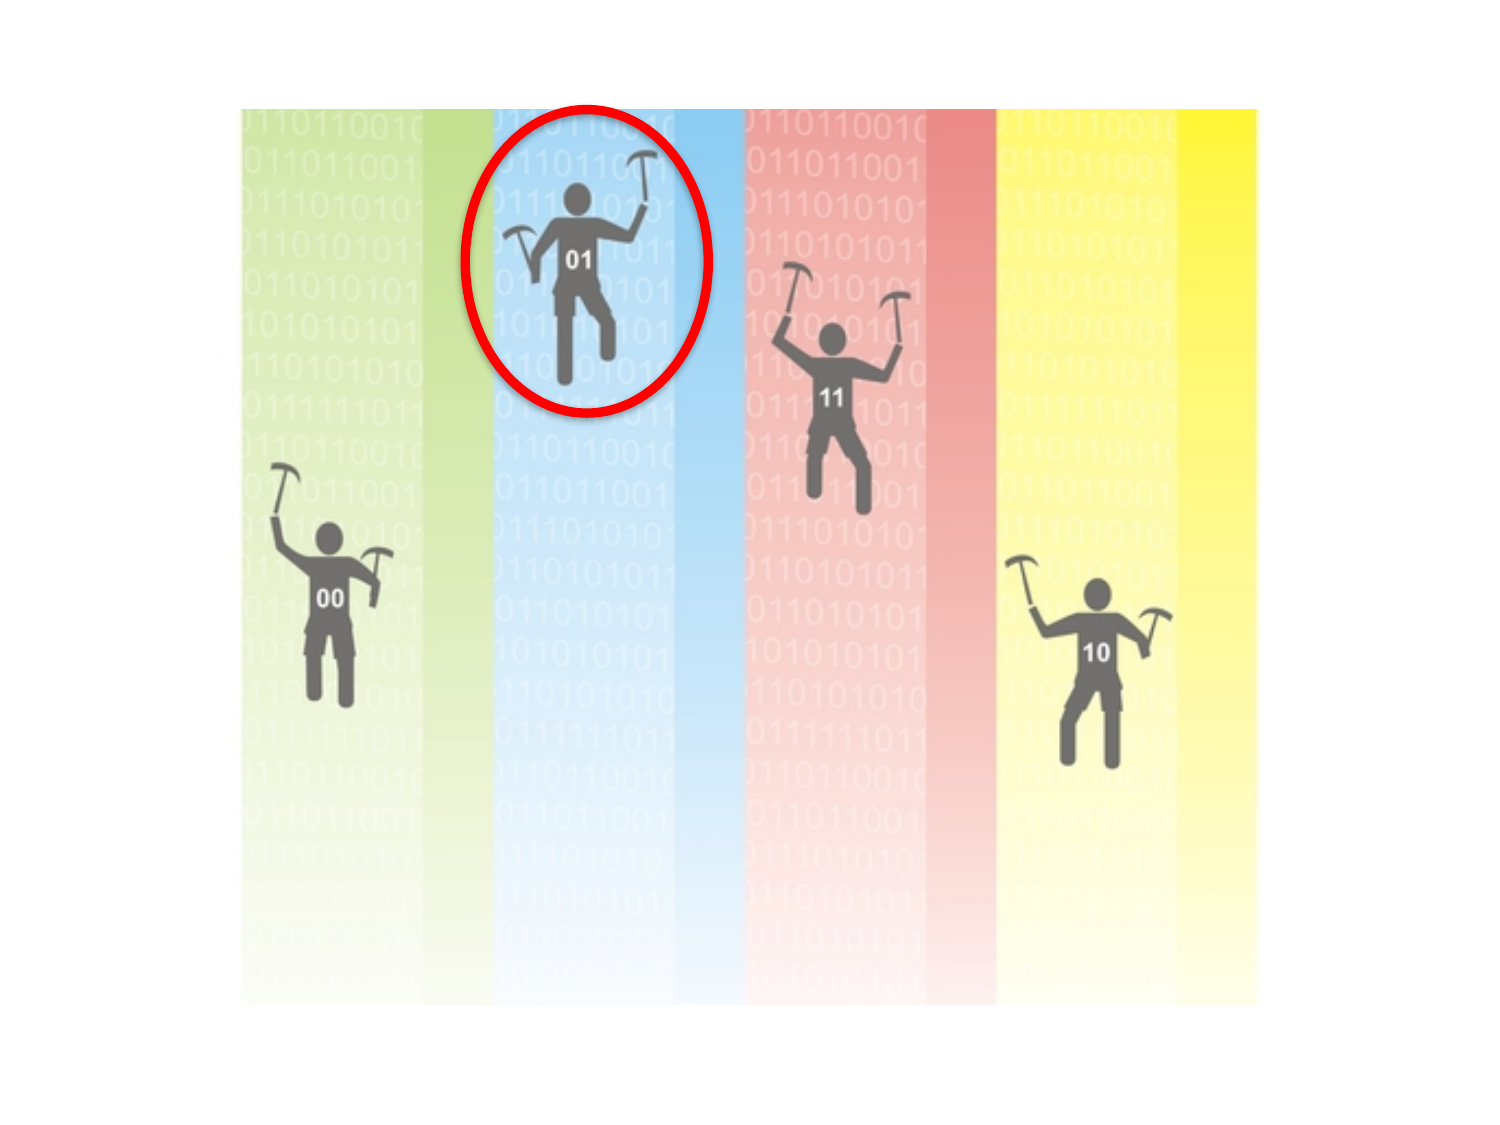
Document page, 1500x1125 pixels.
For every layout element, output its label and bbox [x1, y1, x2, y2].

list [74, 109, 1426, 1006]
